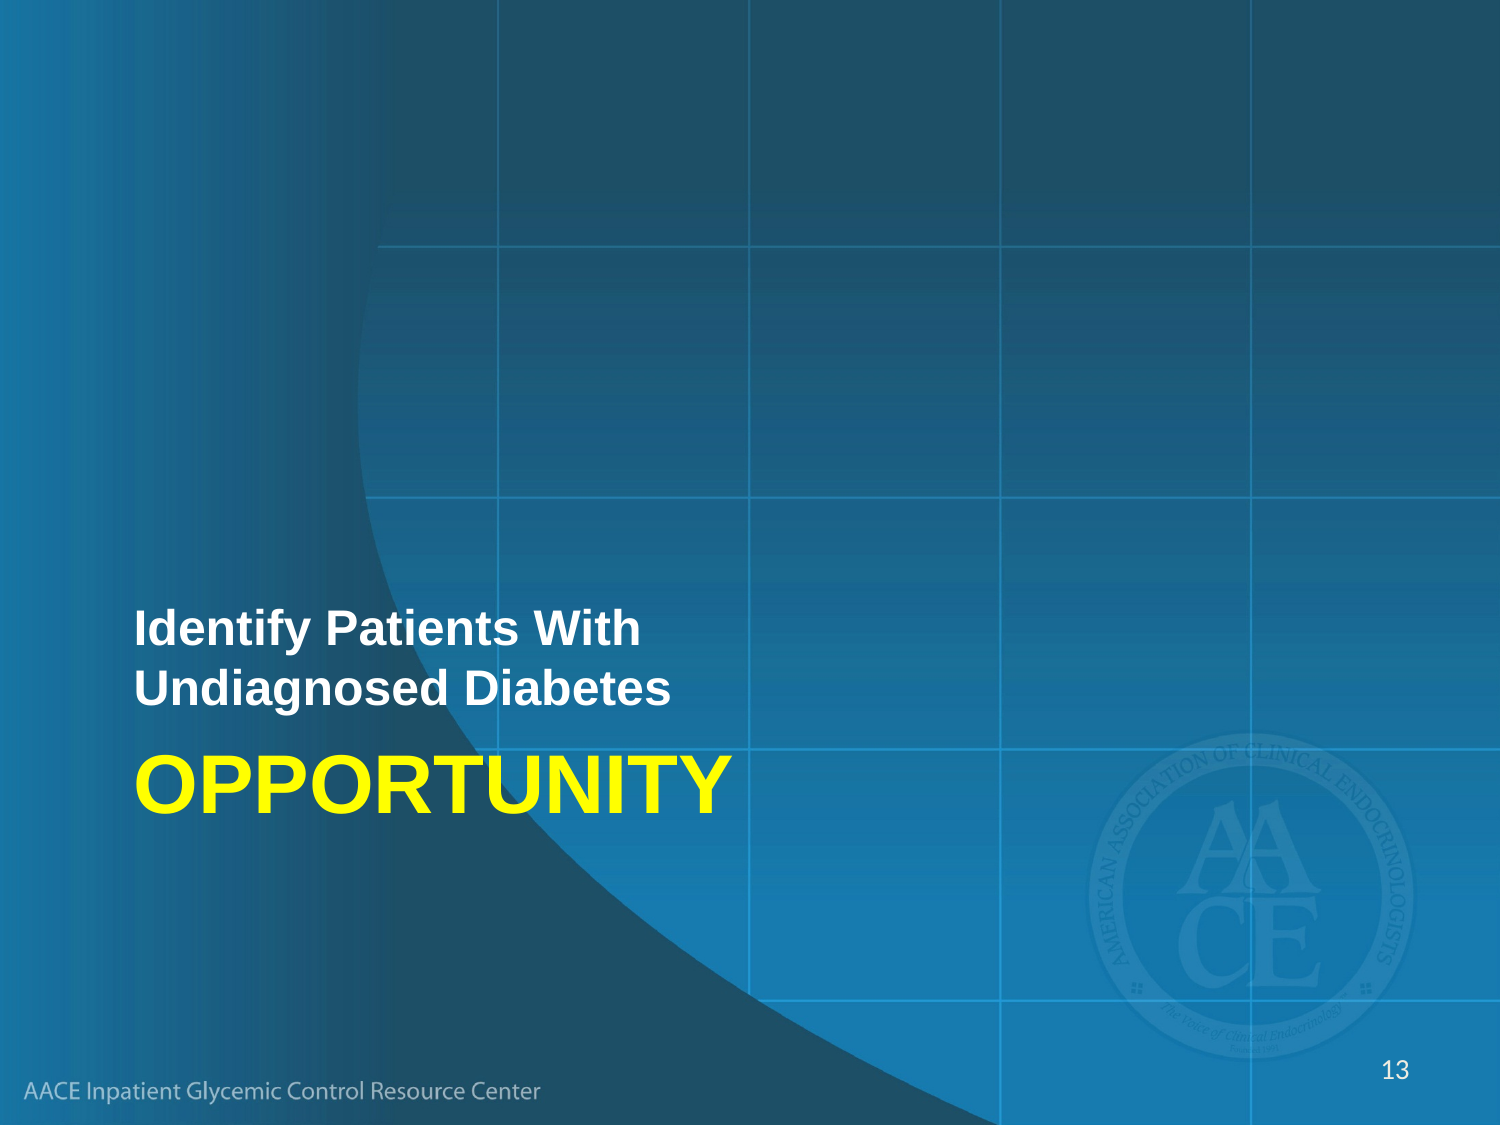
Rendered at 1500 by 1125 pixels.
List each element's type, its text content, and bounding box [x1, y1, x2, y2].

picture [0, 0, 1500, 1125]
slide_number 13 [1074, 1042, 1426, 1103]
title Opportunity [118, 723, 1394, 947]
list Identify Patients With Undiagnosed Diabetes [118, 476, 1394, 723]
